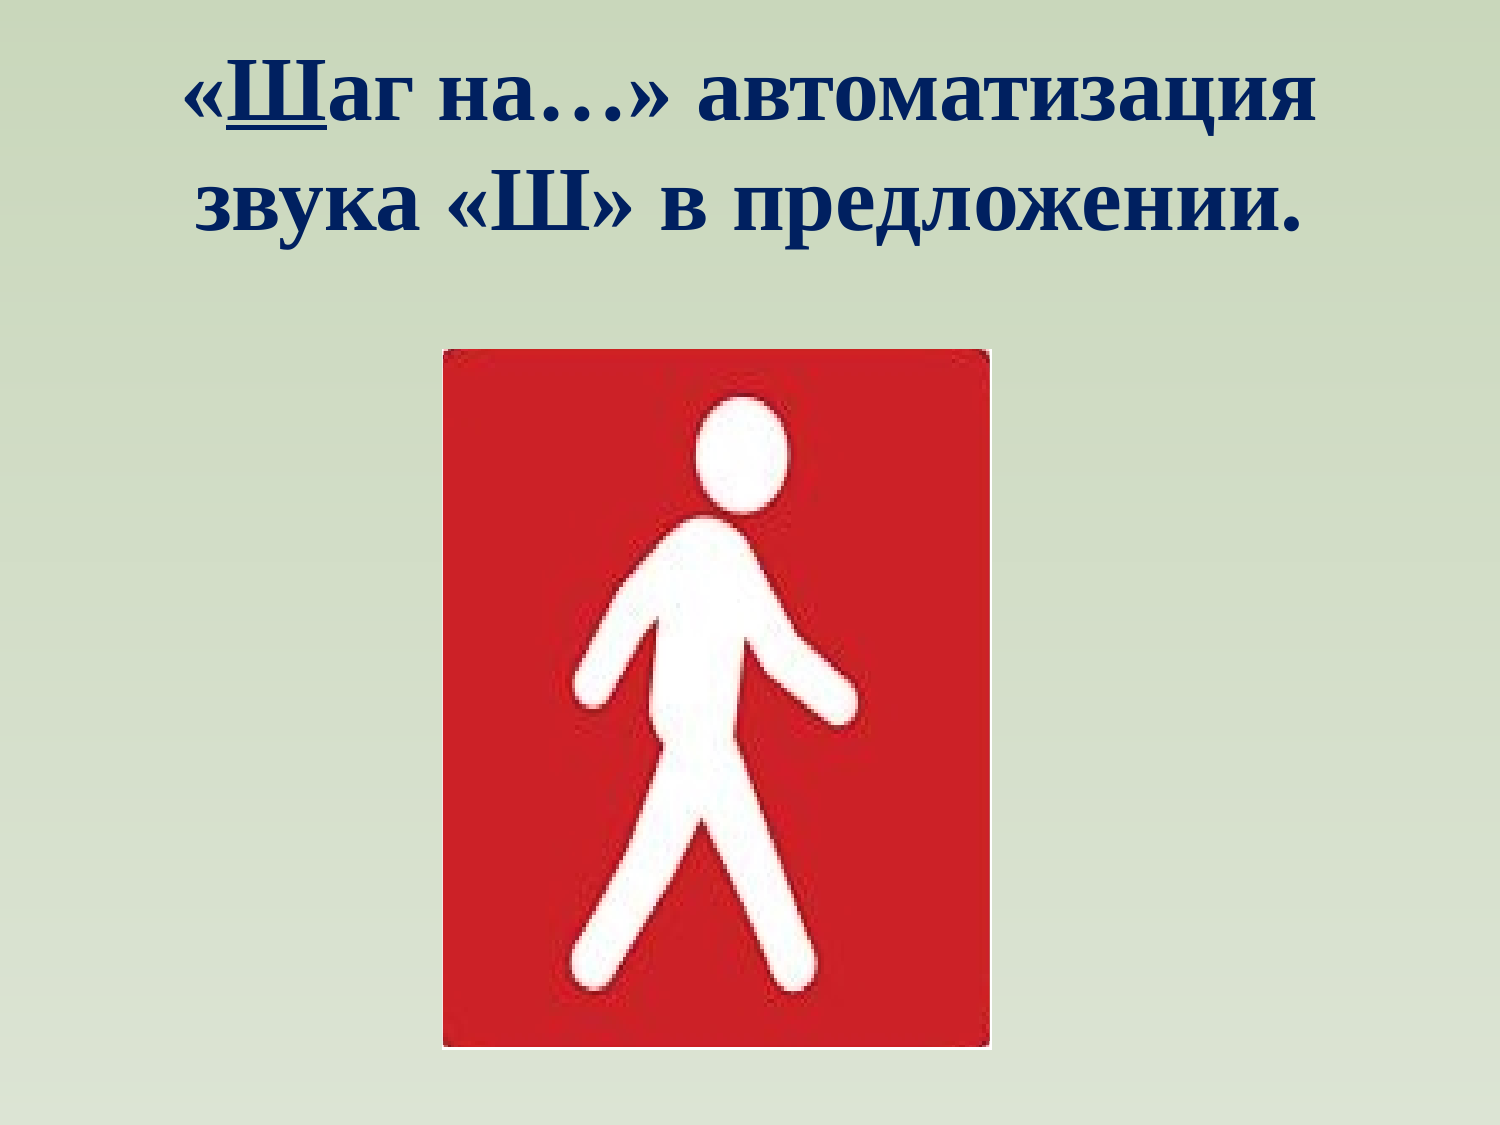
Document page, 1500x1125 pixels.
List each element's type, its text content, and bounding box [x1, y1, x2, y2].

title «Шаг на…» автоматизация звука «Ш» в предложении. [75, 45, 1425, 233]
picture [442, 349, 990, 1048]
